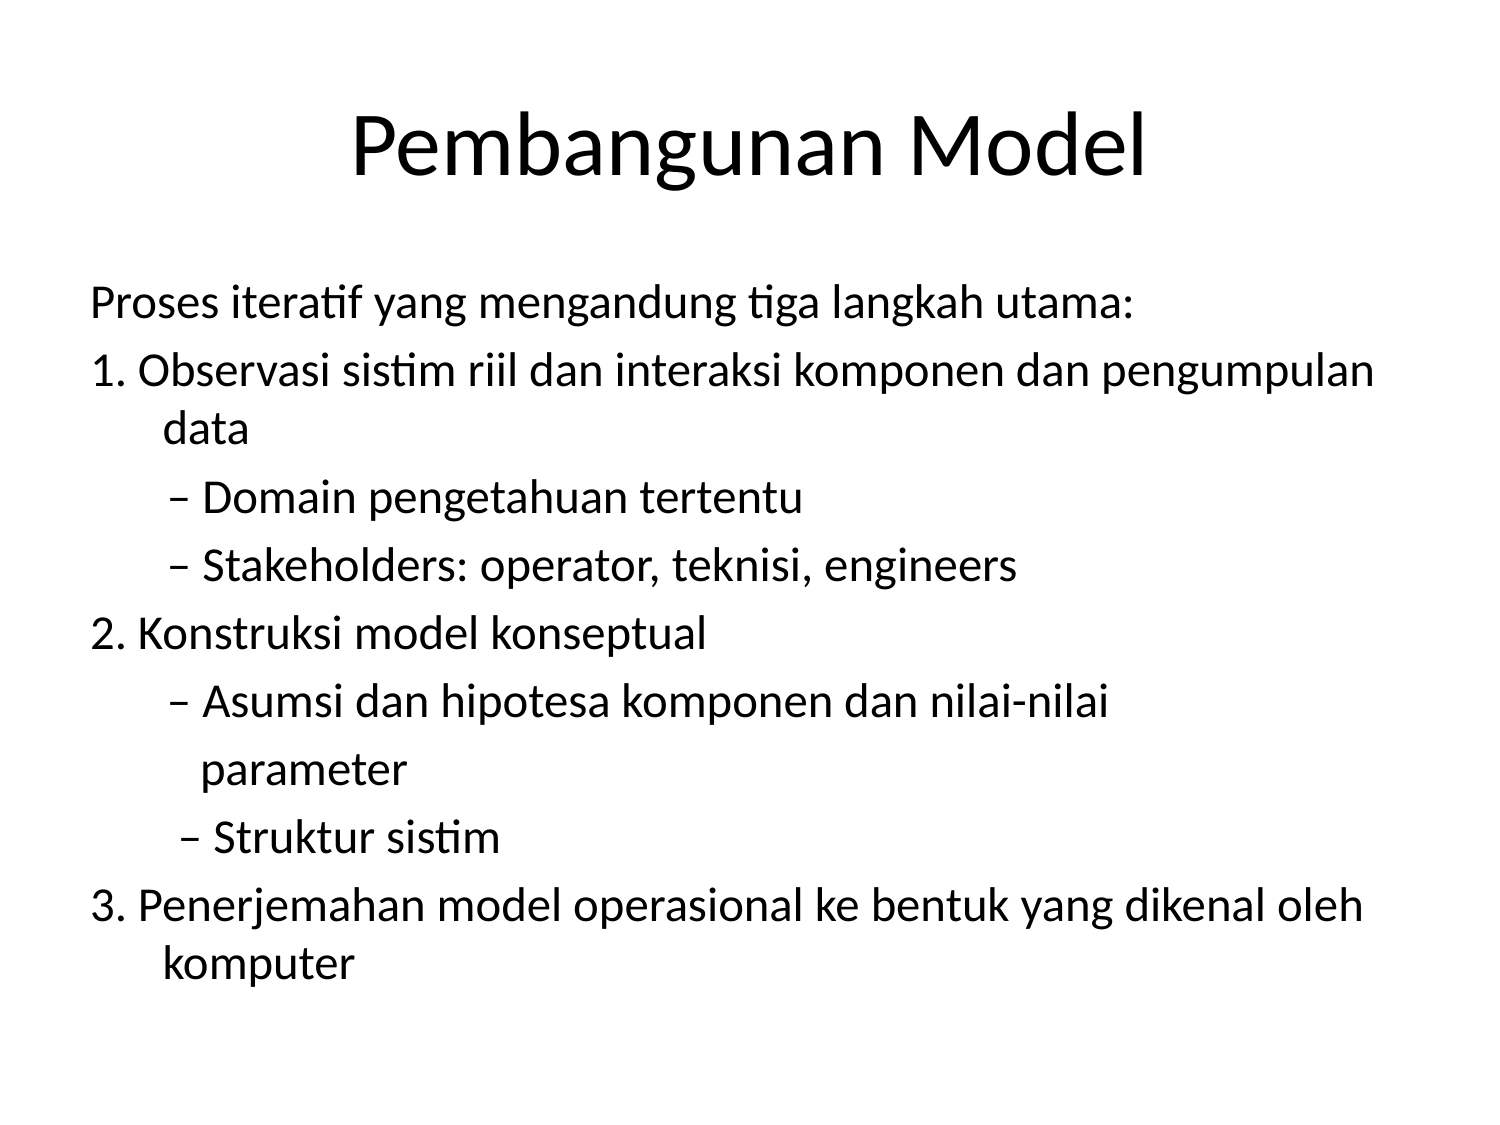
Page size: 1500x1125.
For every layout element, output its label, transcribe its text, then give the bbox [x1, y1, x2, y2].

title Pembangunan Model [75, 45, 1425, 233]
list Proses iteratif yang mengandung tiga langkah utama: 1. Observasi sistim riil dan interaksi komponen dan pengumpulan data – Domain pengetahuan tertentu – Stakeholders: operator, teknisi, engineers 2. Konstruksi model konseptual – Asumsi dan hipotesa komponen dan nilai-nilai parameter – Struktur sistim 3. Penerjemahan model operasional ke bentuk yang dikenal oleh komputer [75, 262, 1425, 1005]
